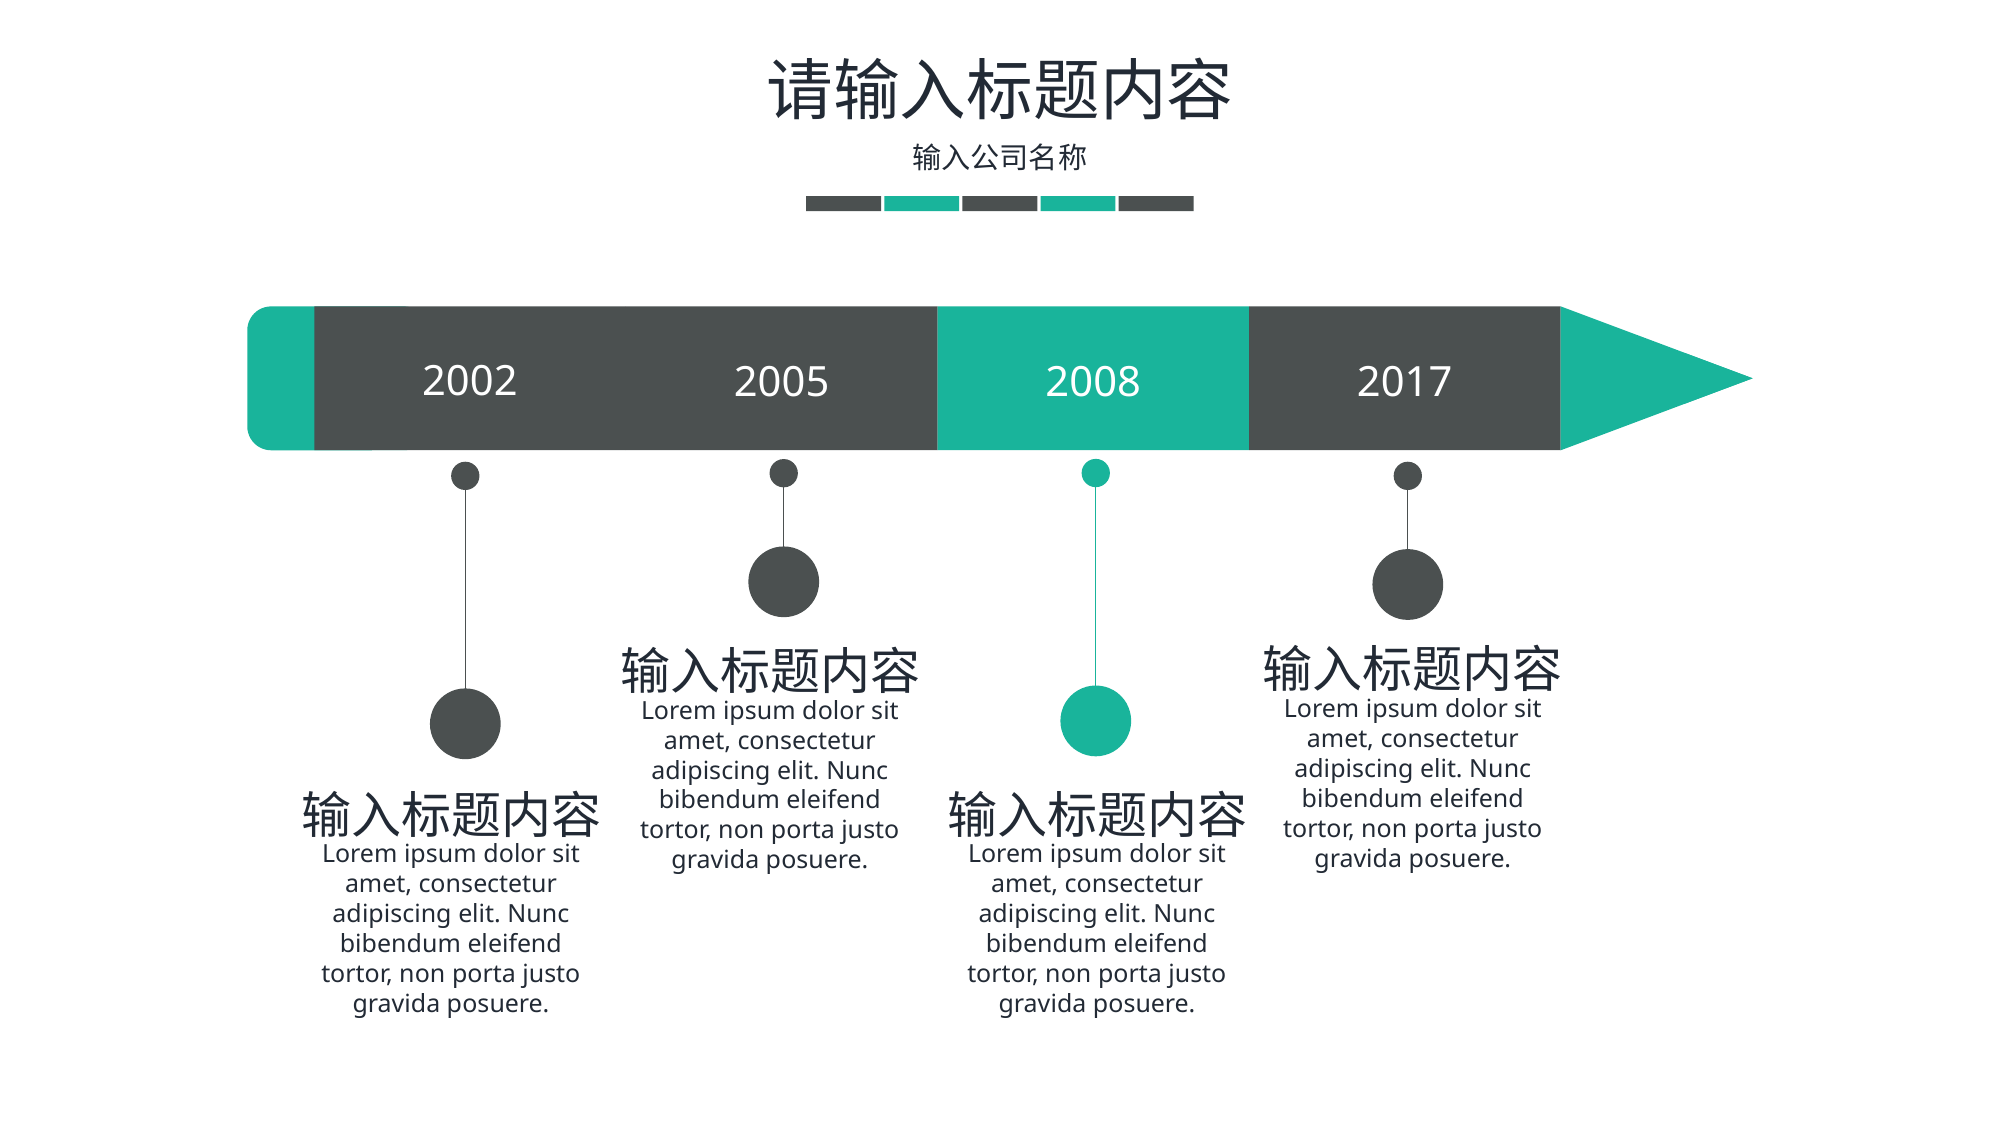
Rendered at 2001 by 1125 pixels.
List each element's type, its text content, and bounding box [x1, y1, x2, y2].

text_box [247, 306, 1753, 760]
text_box 输入标题内容 [201, 775, 610, 851]
text_box Lorem ipsum dolor sit amet, consectetur adipiscing elit. Nunc bibendum eleifend tortor, non porta justo gravida posuere. [610, 760, 930, 882]
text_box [0, 40, 2000, 212]
text_box Lorem ipsum dolor sit amet, consectetur adipiscing elit. Nunc bibendum eleifend tortor, non porta justo gravida posuere. [1253, 760, 1573, 880]
text_box Lorem ipsum dolor sit amet, consectetur adipiscing elit. Nunc bibendum eleifend tortor, non porta justo gravida posuere. [291, 851, 611, 1025]
text_box 输入标题内容 [915, 775, 1253, 851]
text_box Lorem ipsum dolor sit amet, consectetur adipiscing elit. Nunc bibendum eleifend tortor, non porta justo gravida posuere. [937, 851, 1257, 1025]
